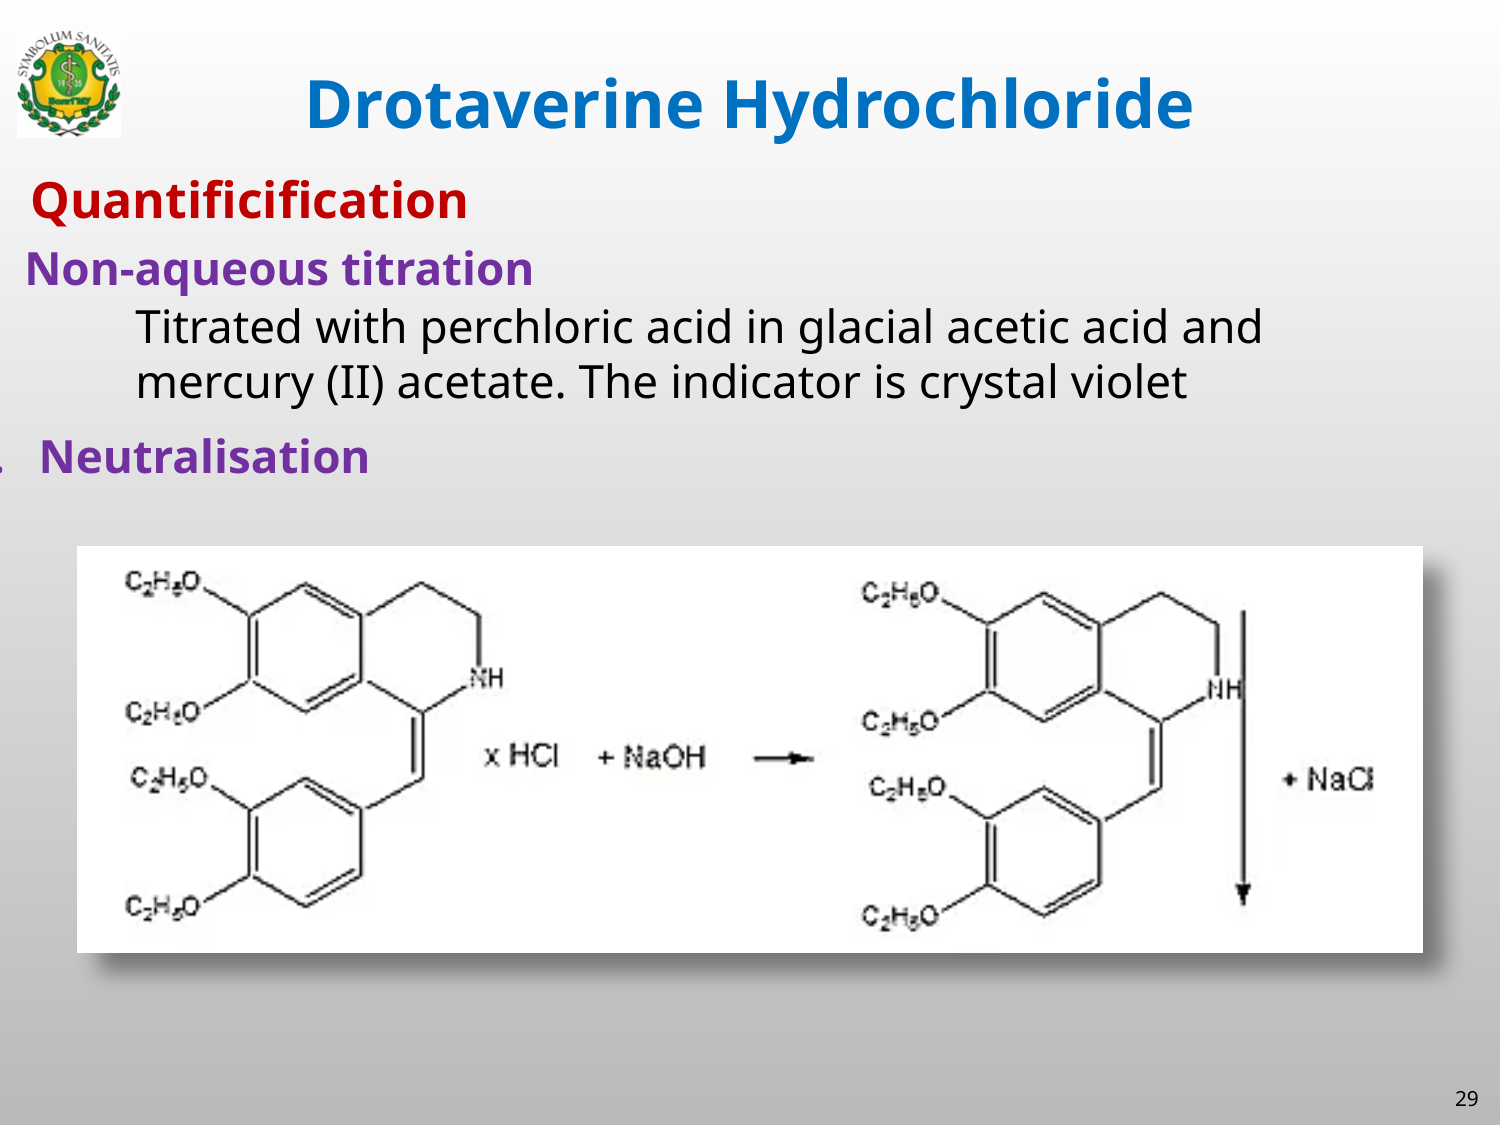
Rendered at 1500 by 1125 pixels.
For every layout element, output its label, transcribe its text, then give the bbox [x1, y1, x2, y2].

picture [76, 546, 1424, 953]
picture [17, 30, 121, 139]
text_box Drotaverine Hydrochloride [159, 54, 1341, 150]
text_box Titrated with perchloric acid in glacial acetic acid and mercury (II) acetate. The indicator is crystal violet [120, 290, 1459, 416]
slide_number 29 [1399, 1069, 1494, 1125]
text_box Quantificification [15, 160, 485, 231]
text_box 1. Non-aqueous titration [0, 231, 696, 302]
text_box 2. Neutralisation [0, 420, 532, 491]
